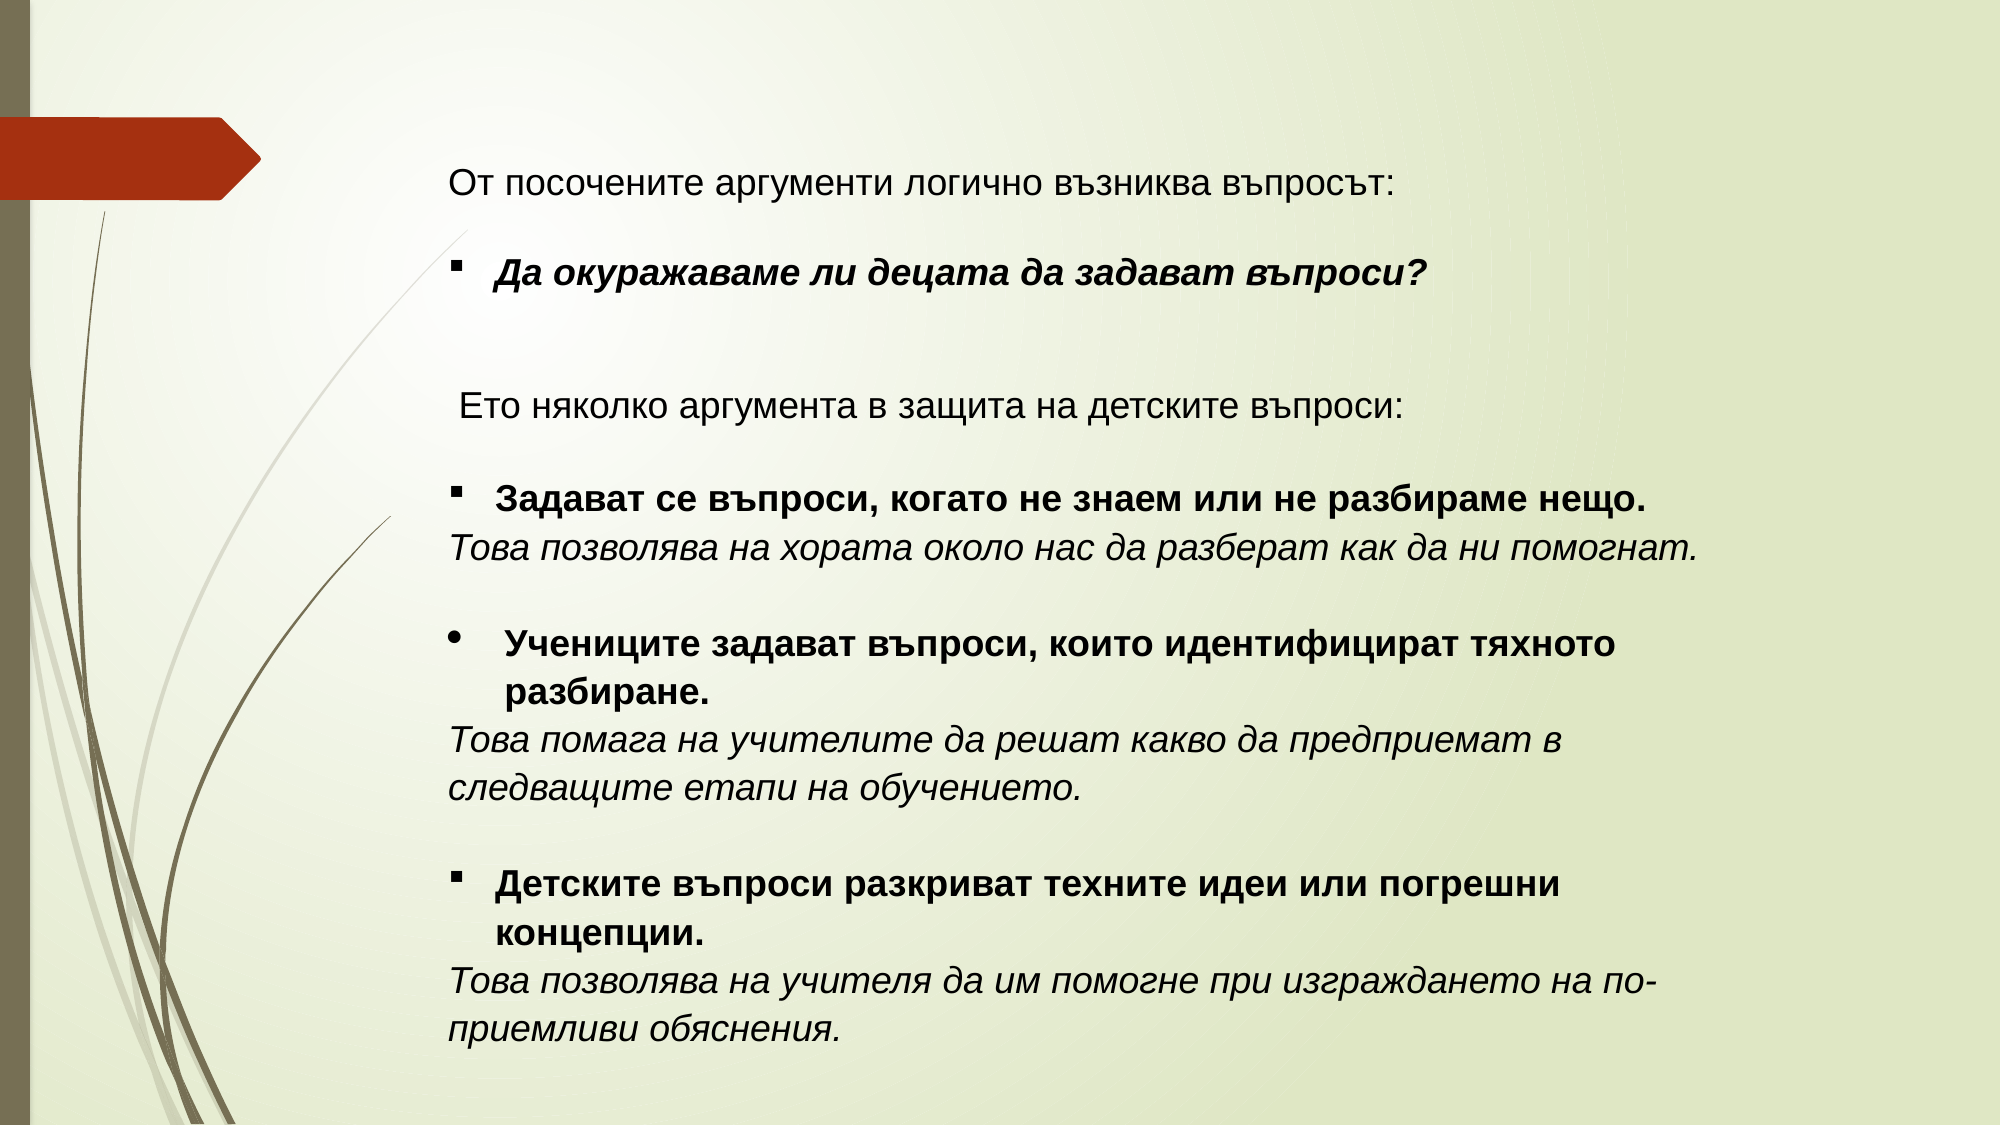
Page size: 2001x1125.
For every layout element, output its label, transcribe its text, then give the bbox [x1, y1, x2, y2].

text_box Ето няколко аргумента в защита на детските въпроси: Задават се въпроси, когато не знаем или не разбираме нещо. Това позволява на хората около нас да разберат как да ни помогнат. Учениците задават въпроси, които идентифицират тяхното разбиране. Това помага на учителите да решат какво да предприемат в следващите етапи на обучението. Детските въпроси разкриват техните идеи или погрешни концепции. Това позволява на учителя да им помогне при изграждането на по-приемливи обяснения. [433, 373, 1782, 1057]
text_box От посочените аргументи логично възниква въпросът: Да окуражаваме ли децата да задават въпроси? [433, 150, 1782, 301]
